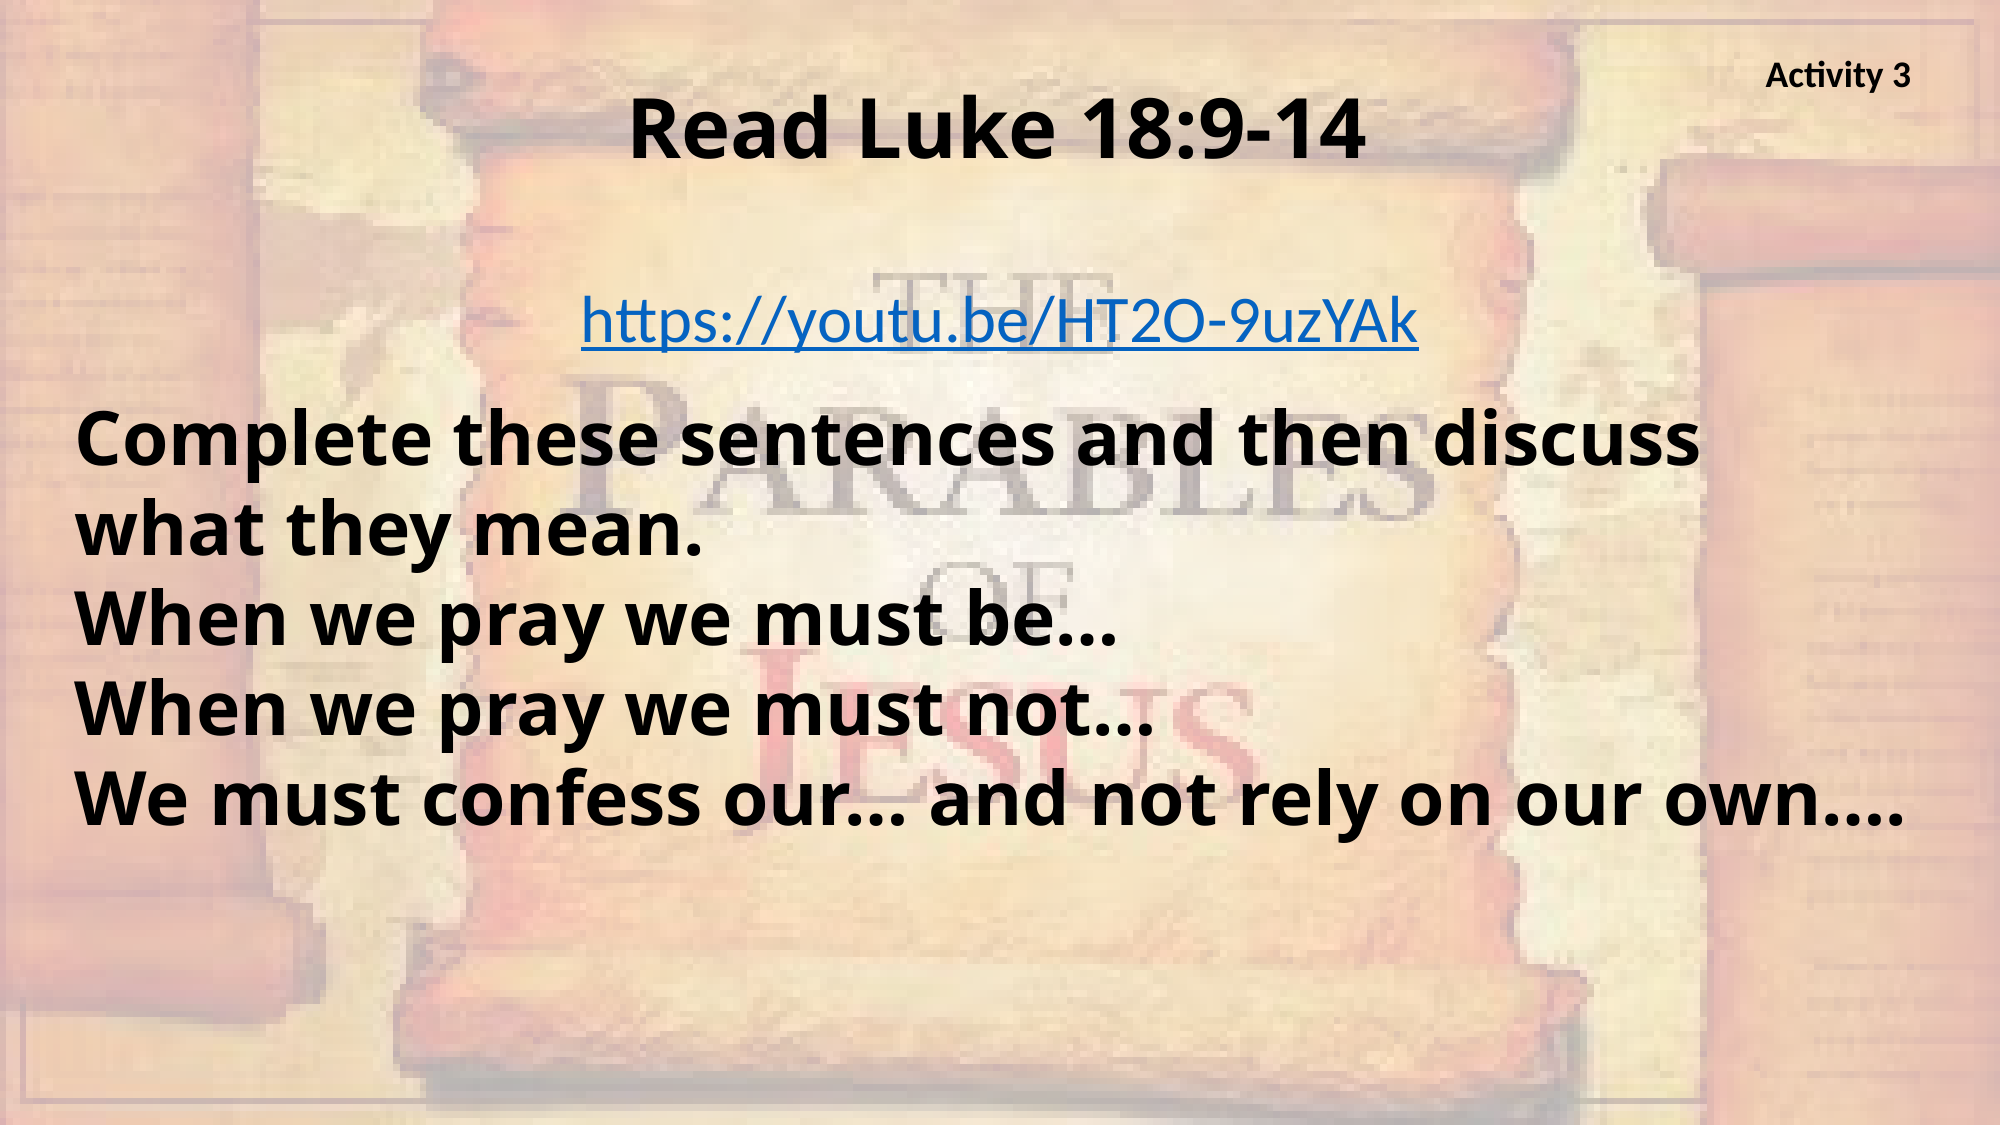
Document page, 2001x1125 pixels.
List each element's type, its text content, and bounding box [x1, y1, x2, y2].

subtitle https://youtu.be/HT2O-9uzYAk [249, 277, 611, 382]
text_box Complete these sentences and then discuss what they mean. When we pray we must be… When we pray we must not… We must confess our… and not rely on our own…. [59, 382, 1928, 938]
text_box Read Luke 18:9-14 [611, 68, 1383, 382]
text_box Activity 3 [1750, 43, 1927, 103]
subtitle https://youtu.be/HT2O-9uzYAk [1383, 277, 1750, 382]
